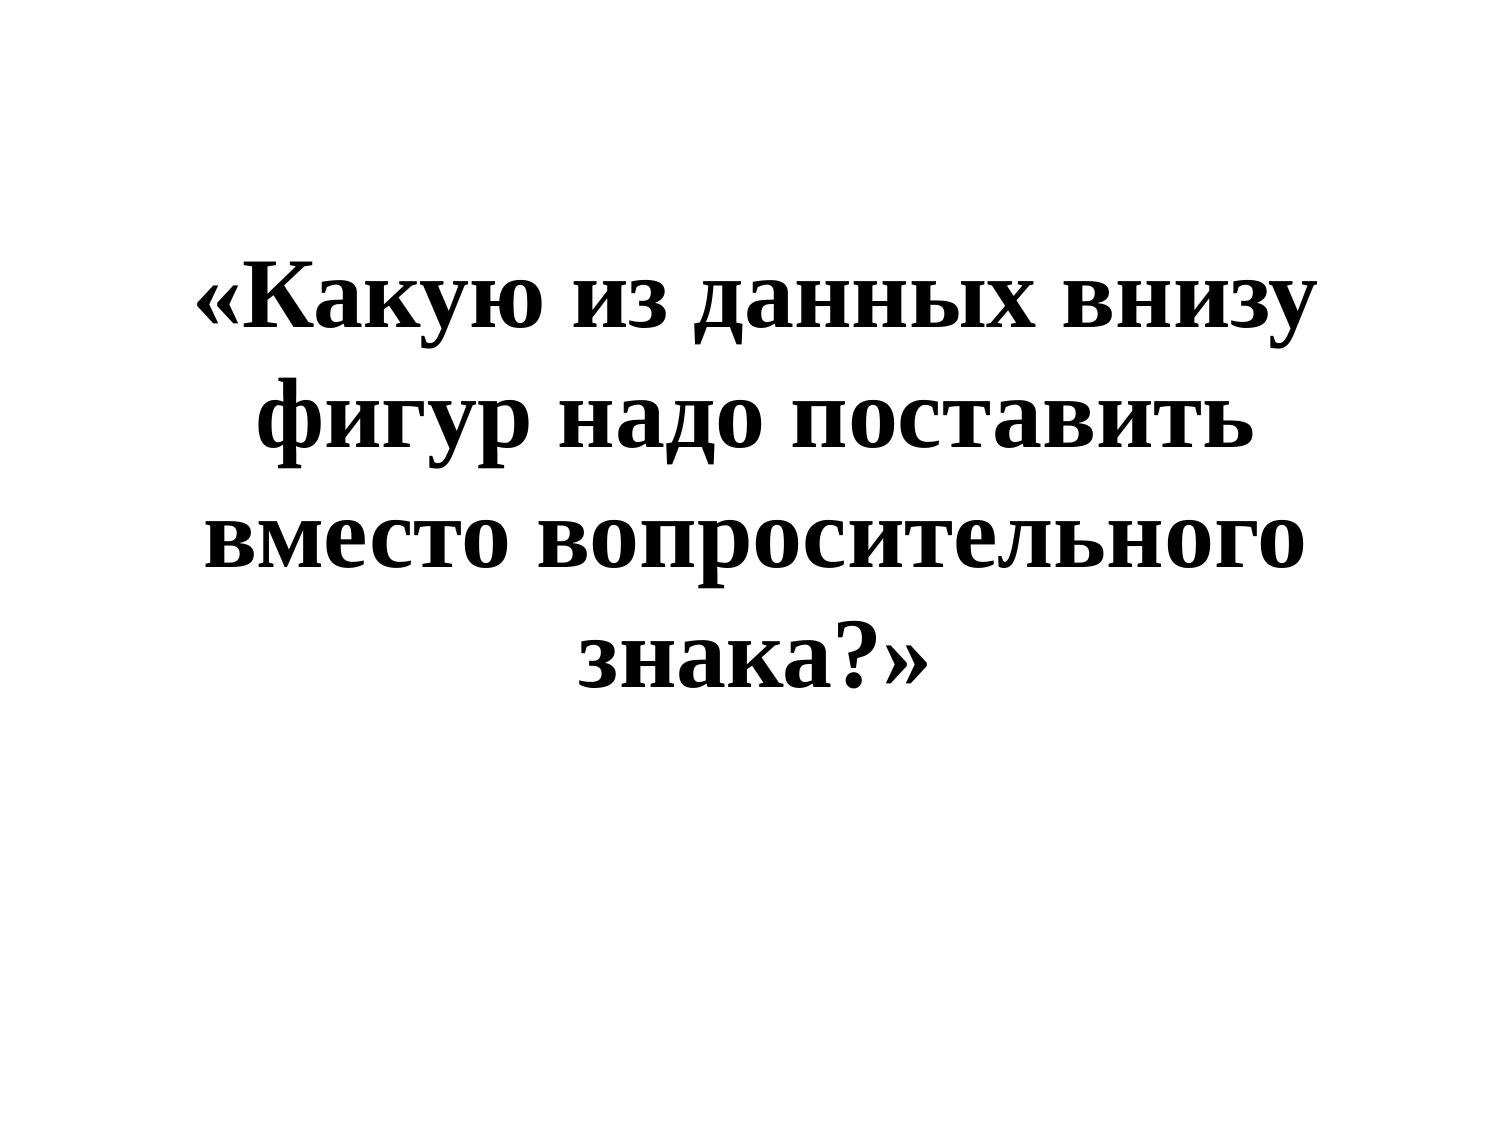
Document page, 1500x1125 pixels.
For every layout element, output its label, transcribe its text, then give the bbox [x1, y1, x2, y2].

text_box «Какую из данных внизу фигур надо поставить вместо вопросительного знака?» [147, 219, 1365, 715]
